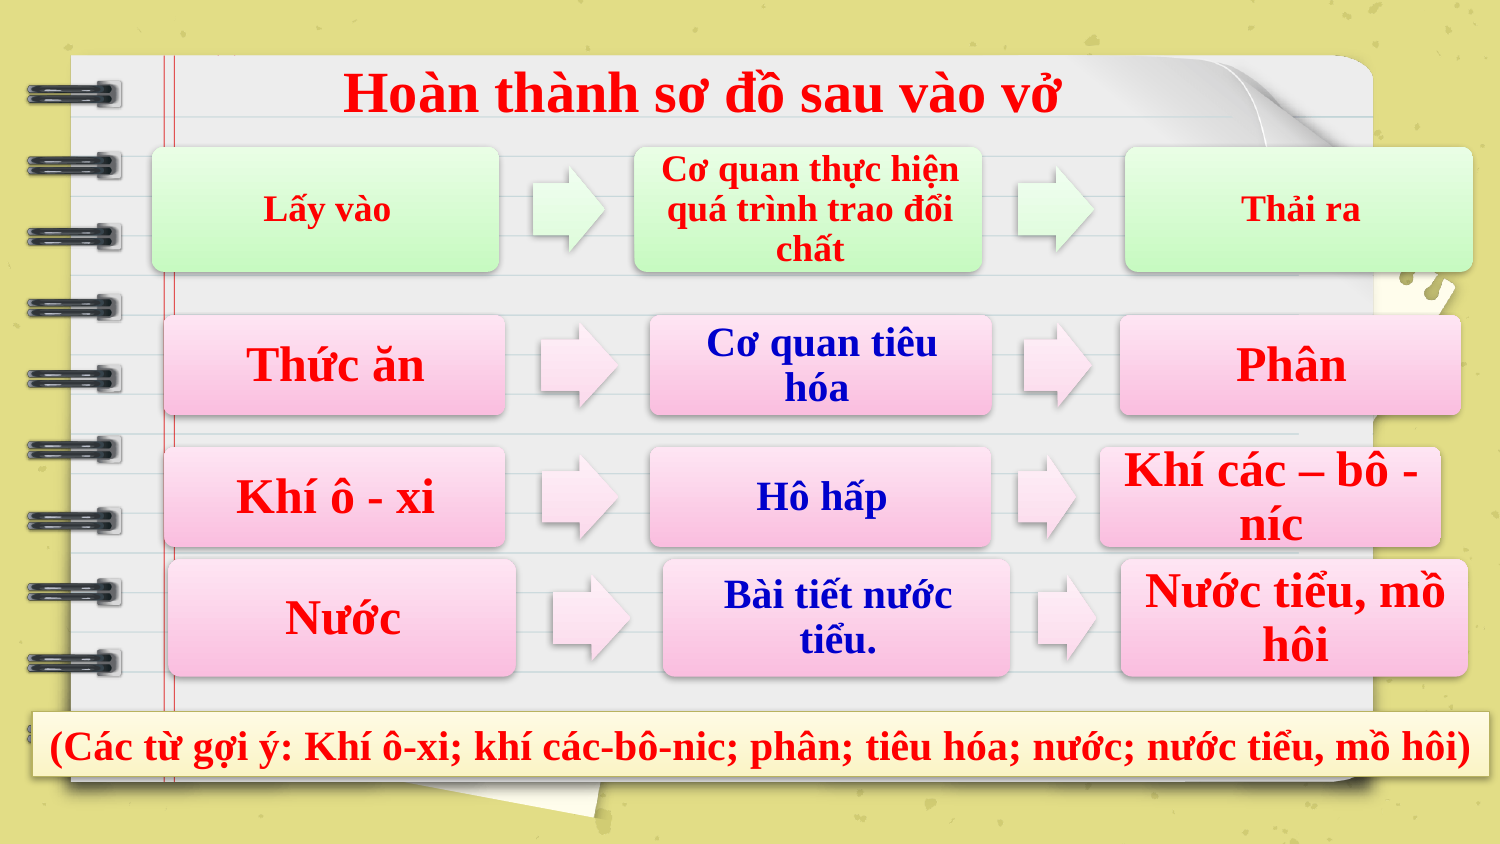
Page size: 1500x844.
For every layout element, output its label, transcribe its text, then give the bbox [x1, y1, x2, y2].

text_box Hoàn thành sơ đồ sau vào vở [328, 46, 1079, 132]
picture [21, 22, 1500, 822]
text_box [162, 315, 1463, 416]
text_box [149, 146, 1476, 273]
text_box (Các từ gợi ý: Khí ô-xi; khí các-bô-nic; phân; tiêu hóa; nước; nước tiểu, mồ hôi) [31, 711, 1490, 777]
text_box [162, 446, 1463, 548]
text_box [166, 559, 1490, 677]
